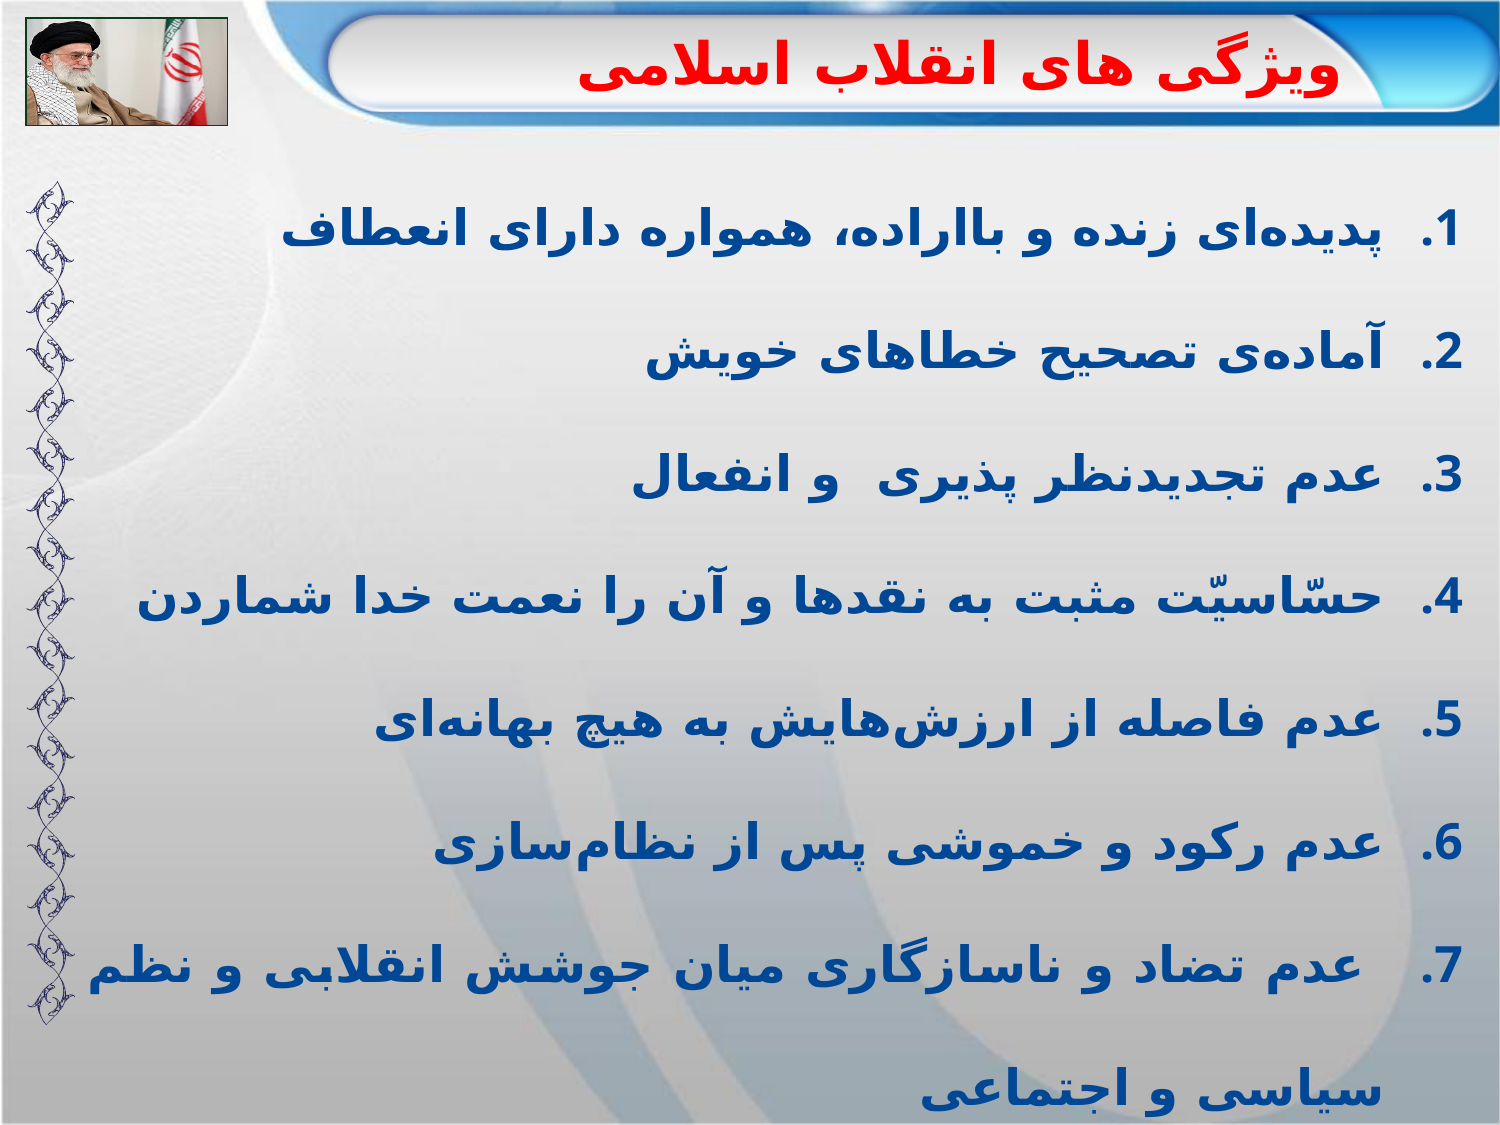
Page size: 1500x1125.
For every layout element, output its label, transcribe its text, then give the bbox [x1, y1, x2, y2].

picture [0, 0, 1500, 1125]
text_box پدیده‌ای زنده و بااراده، همواره دارای انعطاف آماده‌ی تصحیح خطاهای خویش عدم تجدیدنظر پذیری و انفعال حسّاسیّت مثبت به نقدها و آن را نعمت خدا شماردن عدم فاصله از ارزش‌هایش به هیچ بهانه‌ای عدم رکود و خموشی پس از نظام‌سازی عدم تضاد و ناسازگاری میان جوشش انقلابی و نظم سیاسی و اجتماعی دفاع ابدی از نظریّه نظام انقلابی [71, 125, 1484, 1125]
text_box ویژگی های انقلاب اسلامی [561, 19, 1358, 104]
